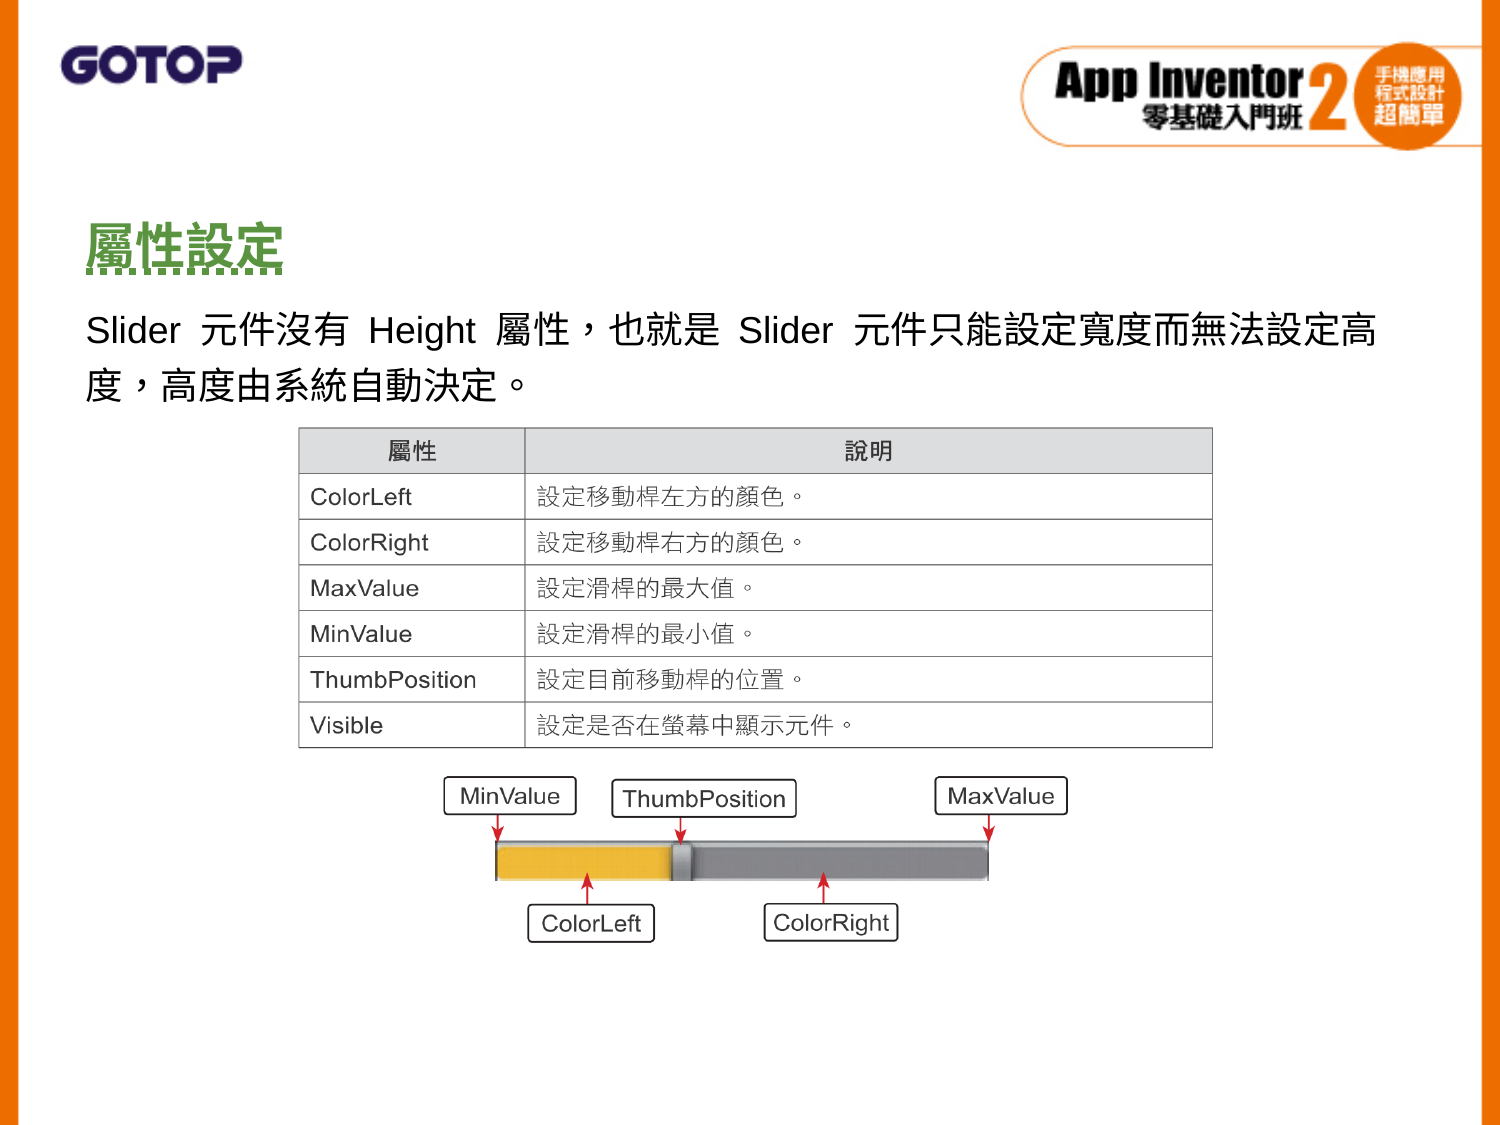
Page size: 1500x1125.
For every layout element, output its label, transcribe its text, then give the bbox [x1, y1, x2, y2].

picture [0, 0, 1500, 1125]
list 屬性設定 Slider 元件沒有 Height 屬性，也就是 Slider 元件只能設定寬度而無法設定高度，高度由系統自動決定。 [70, 206, 1430, 1063]
